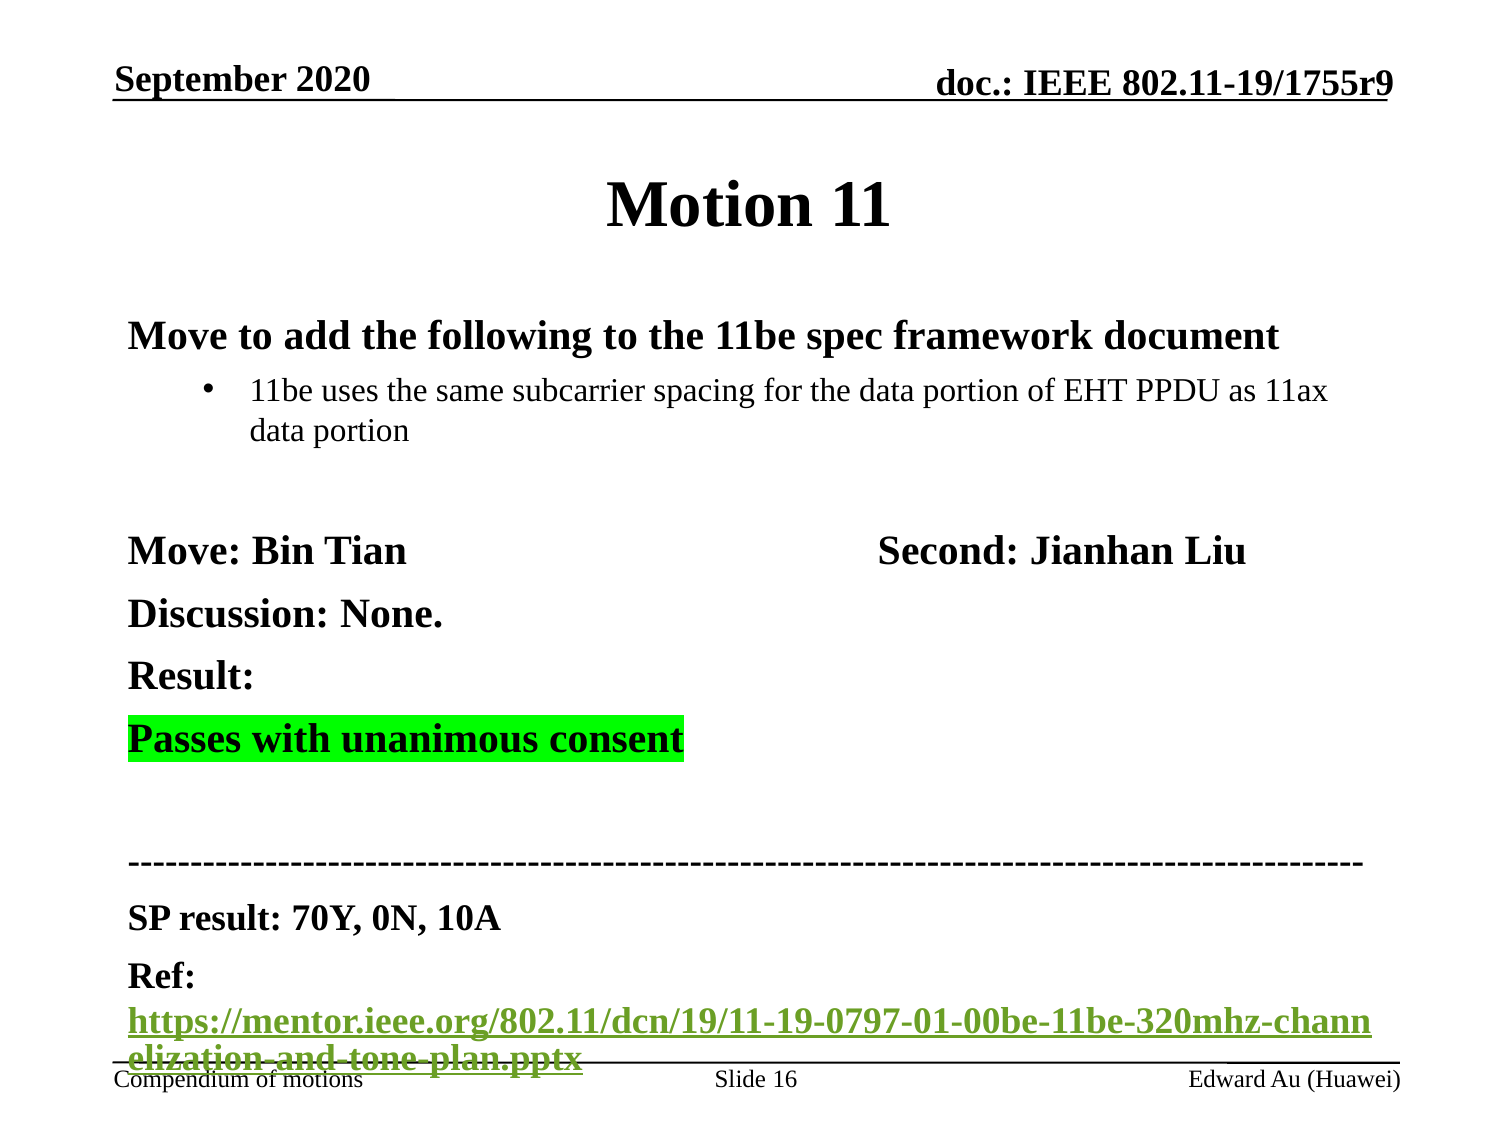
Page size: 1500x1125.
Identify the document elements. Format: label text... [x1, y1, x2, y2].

footer Edward Au (Huawei) [878, 1061, 1402, 1093]
slide_number Slide 16 [712, 1061, 800, 1123]
title Motion 11 [112, 112, 1388, 288]
list Move to add the following to the 11be spec framework document 11be uses the same subcarrier spacing for the data portion of EHT PPDU as 11ax data portion Move: Bin Tian Second: Jianhan Liu Discussion: None. Result: Passes with unanimous consent --------------------------------------------------------------------------------------------------- SP result: 70Y, 0N, 10A Ref: https://mentor.ieee.org/802.11/dcn/19/11-19-0797-01-00be-11be-320mhz-channelization-and-tone-plan.pptx [112, 299, 1388, 1063]
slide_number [114, 54, 423, 100]
